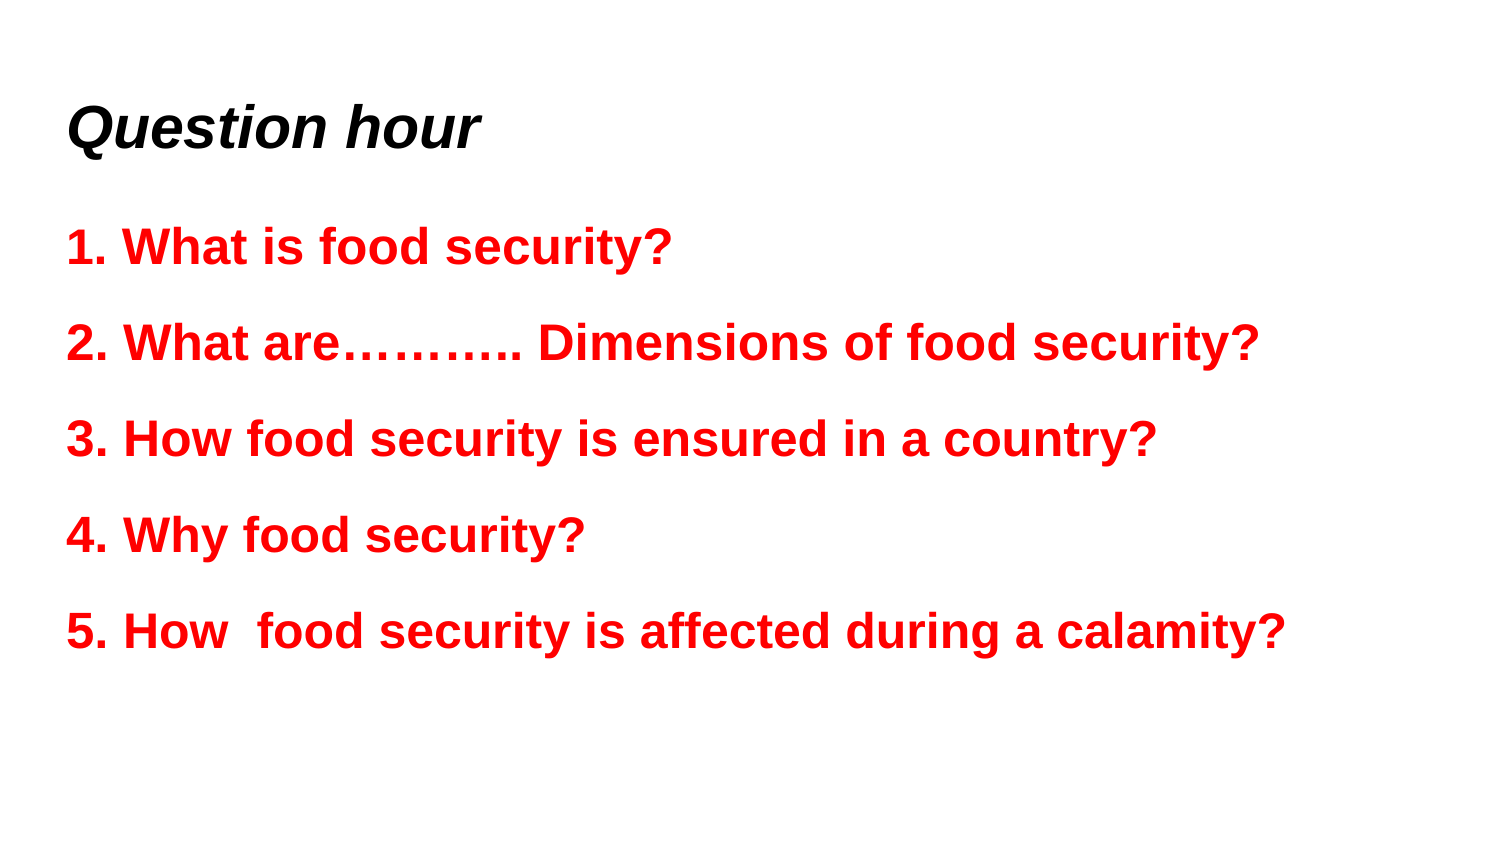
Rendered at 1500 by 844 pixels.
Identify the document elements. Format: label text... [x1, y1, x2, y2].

title Question hour [51, 72, 1449, 167]
list 1. What is food security? 2. What are……….. Dimensions of food security? 3. How food security is ensured in a country? 4. Why food security? 5. How food security is affected during a calamity? [51, 189, 1449, 750]
